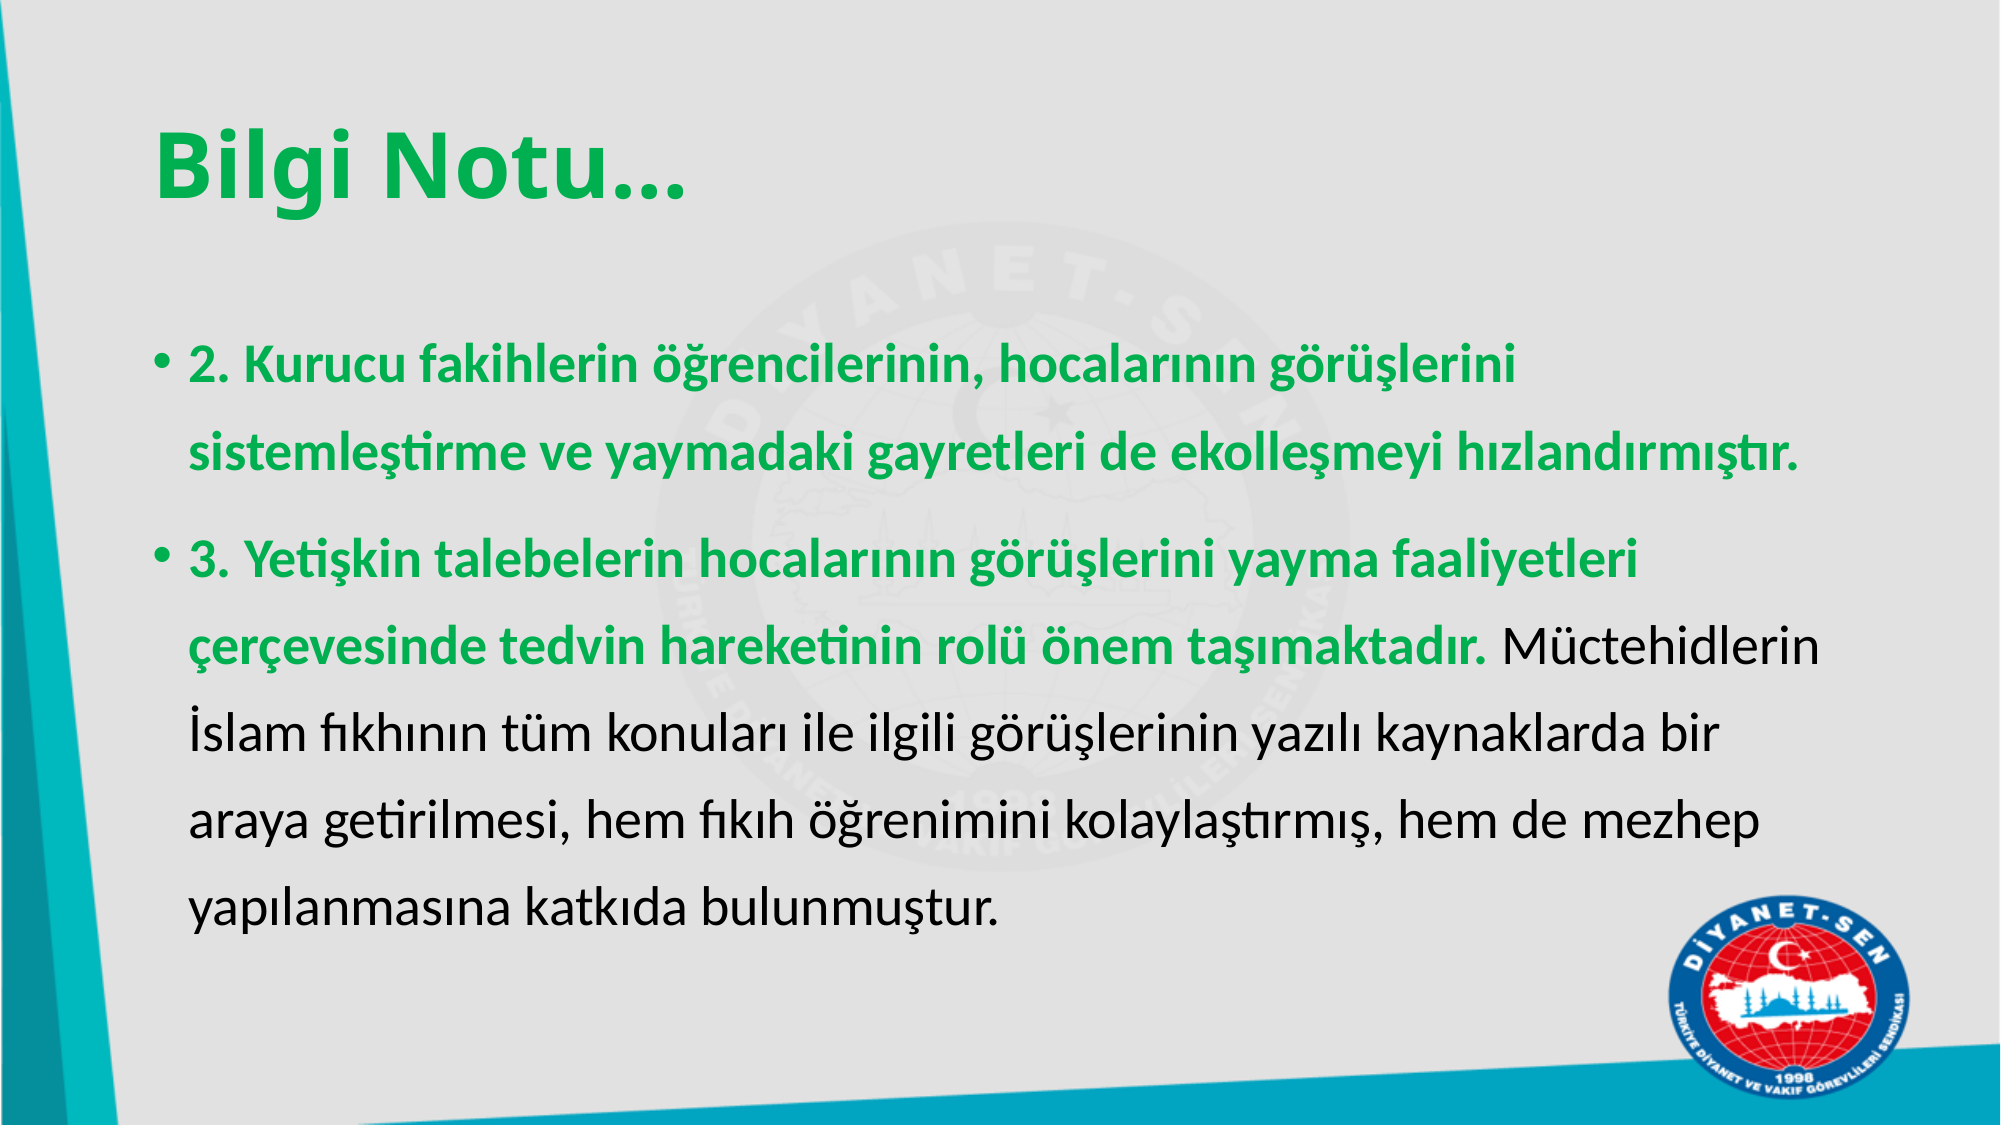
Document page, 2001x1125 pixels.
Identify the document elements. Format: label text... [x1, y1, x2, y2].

list 2. Kurucu fakihlerin öğrencilerinin, hocalarının görüşlerini sistemleştirme ve yaymadaki gayretleri de ekolleşmeyi hızlandırmıştır. 3. Yetişkin talebelerin hocalarının görüşlerini yayma faaliyetleri çerçevesinde tedvin hareketinin rolü önem taşımaktadır. Müctehidlerin İslam fıkhının tüm konuları ile ilgili görüşlerinin yazılı kaynaklarda bir araya getirilmesi, hem fıkıh öğrenimini kolaylaştırmış, hem de mezhep yapılanmasına katkıda bulunmuştur. [137, 299, 1863, 1014]
picture [0, 0, 2001, 1125]
title Bilgi Notu… [137, 59, 1863, 278]
